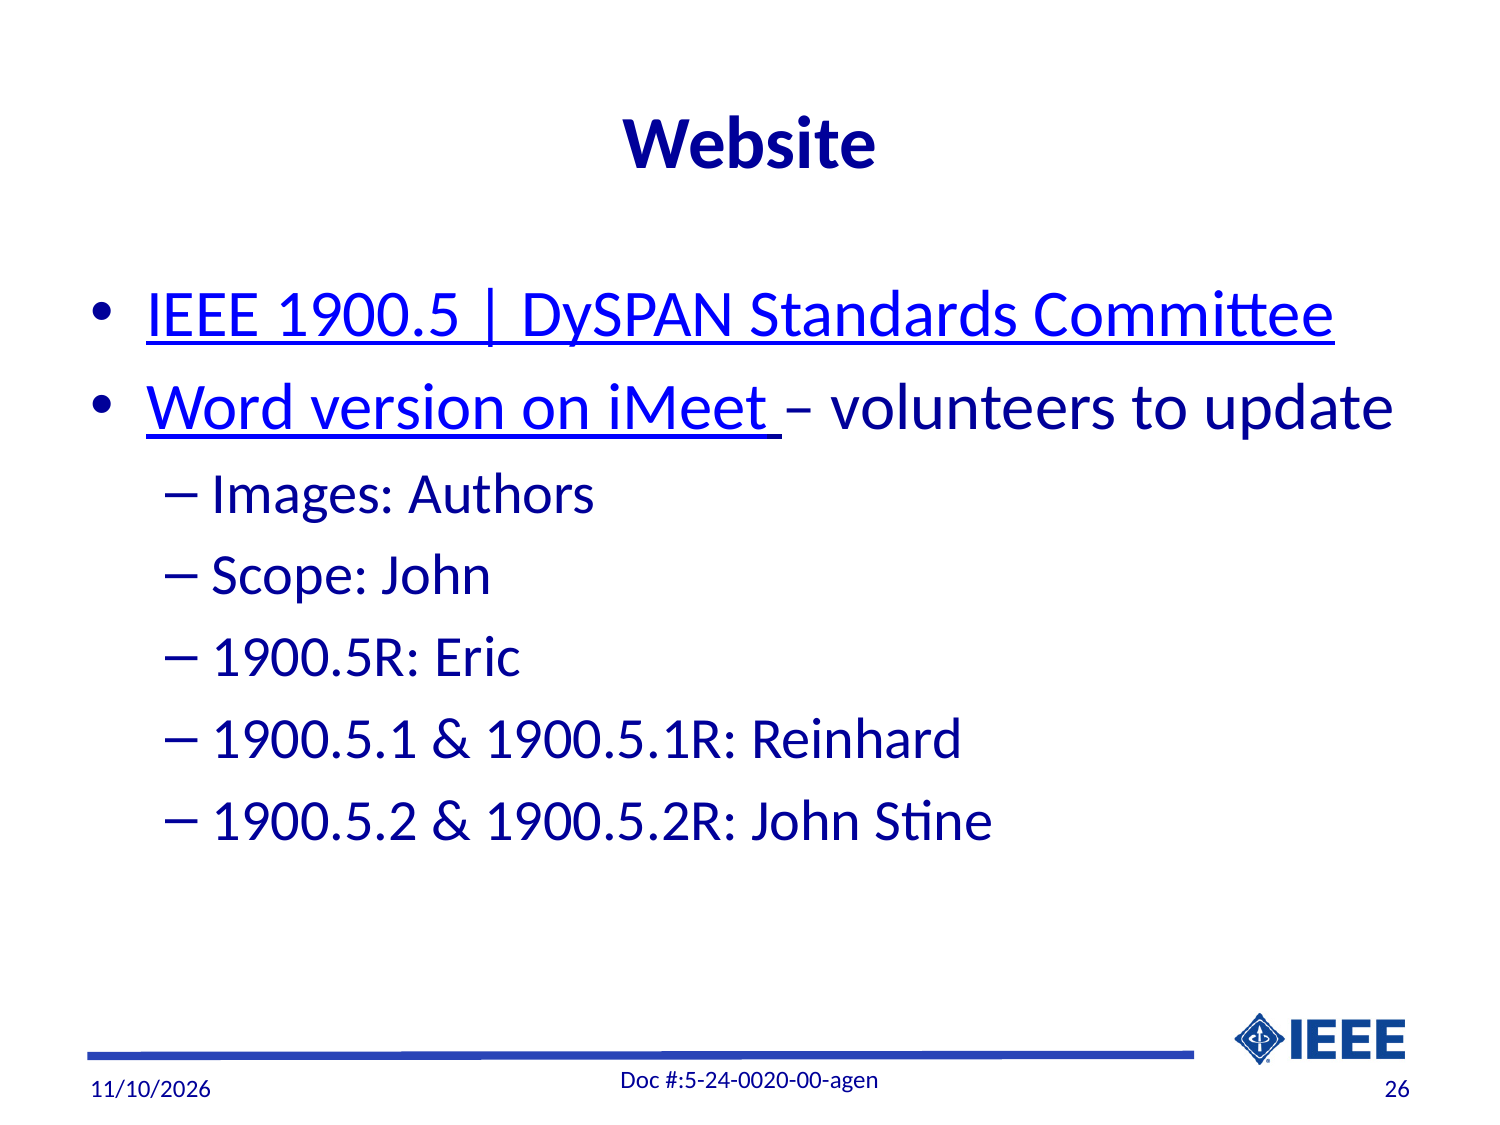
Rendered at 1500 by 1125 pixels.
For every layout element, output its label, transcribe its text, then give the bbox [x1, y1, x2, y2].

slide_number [75, 1057, 425, 1118]
footer Doc #:5-24-0020-00-agen [496, 1054, 1004, 1103]
slide_number 26 [1074, 1057, 1425, 1118]
title Website [75, 45, 1425, 233]
list IEEE 1900.5 | DySPAN Standards Committee Word version on iMeet – volunteers to update Images: Authors Scope: John 1900.5R: Eric 1900.5.1 & 1900.5.1R: Reinhard 1900.5.2 & 1900.5.2R: John Stine [75, 262, 1425, 1005]
picture [1231, 1011, 1406, 1057]
